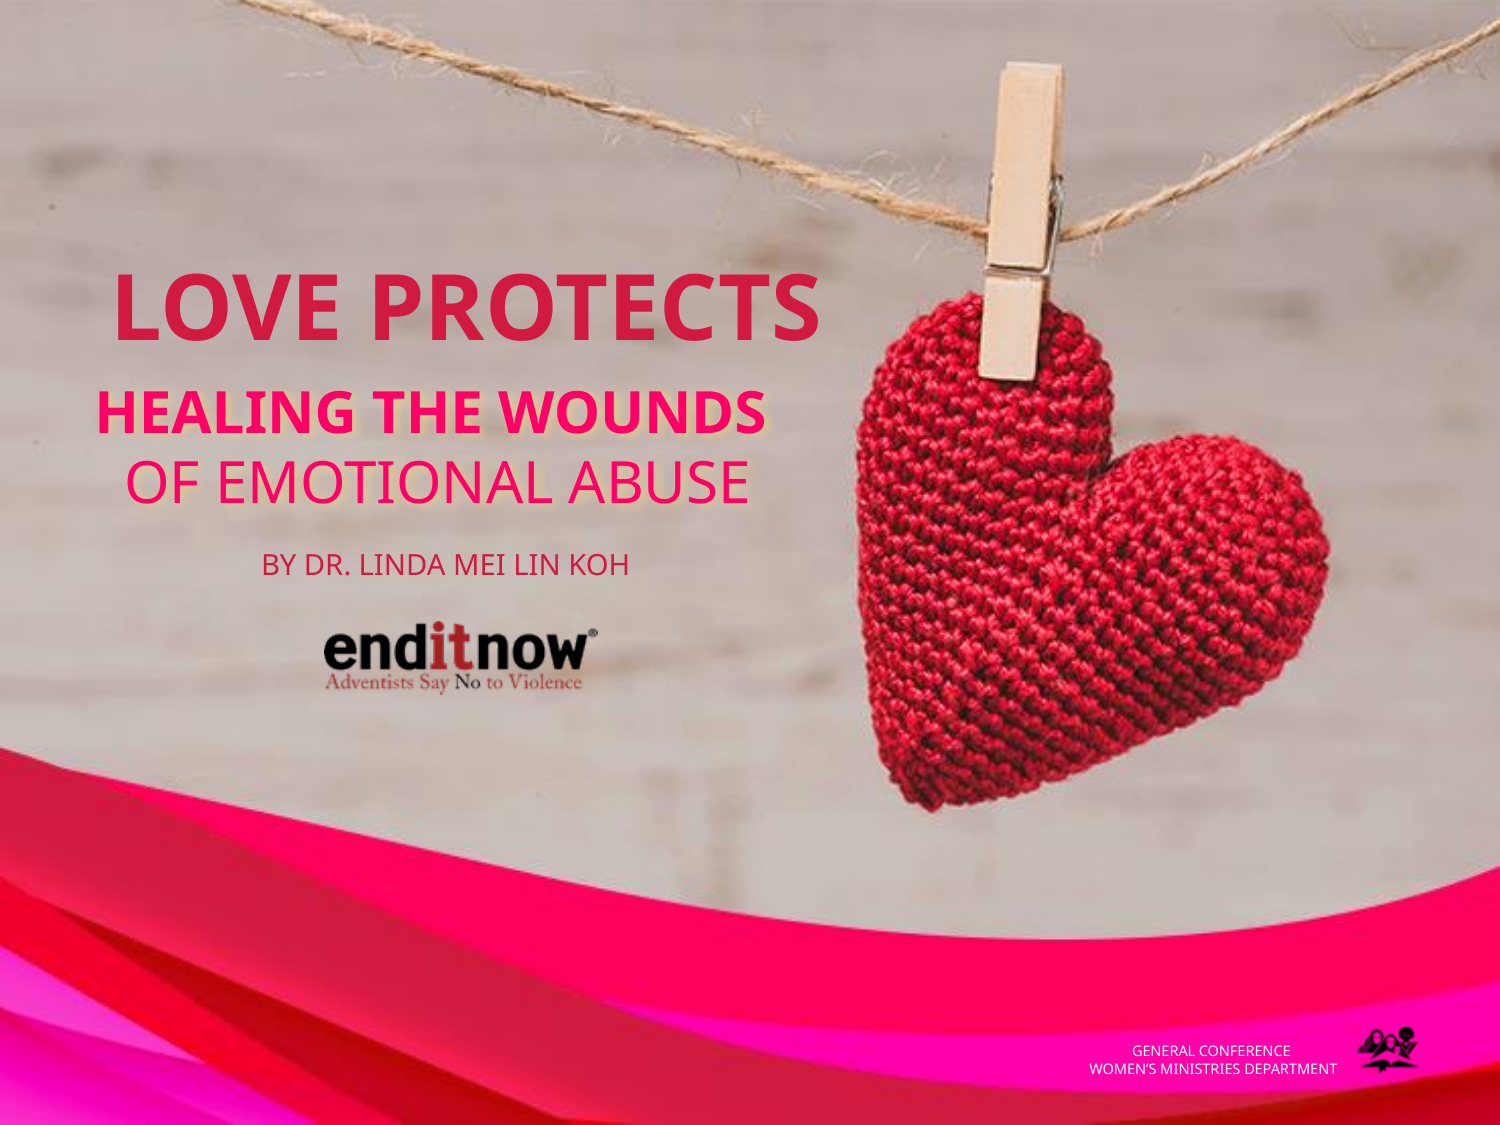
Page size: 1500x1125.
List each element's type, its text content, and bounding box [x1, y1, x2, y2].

subtitle HEALING THE WOUNDS OF EMOTIONAL ABUSE [78, 368, 798, 538]
text_box LOVE PROTECTS [95, 241, 838, 367]
picture [0, 0, 1500, 1125]
text_box BY DR. LINDA MEI LIN KOH [70, 538, 821, 589]
text_box GENERAL CONFERENCE WOMEN’S MINISTRIES DEPARTMENT [1074, 1034, 1353, 1085]
subtitle HEALING THE WOUNDS OF EMOTIONAL ABUSE [78, 589, 798, 667]
